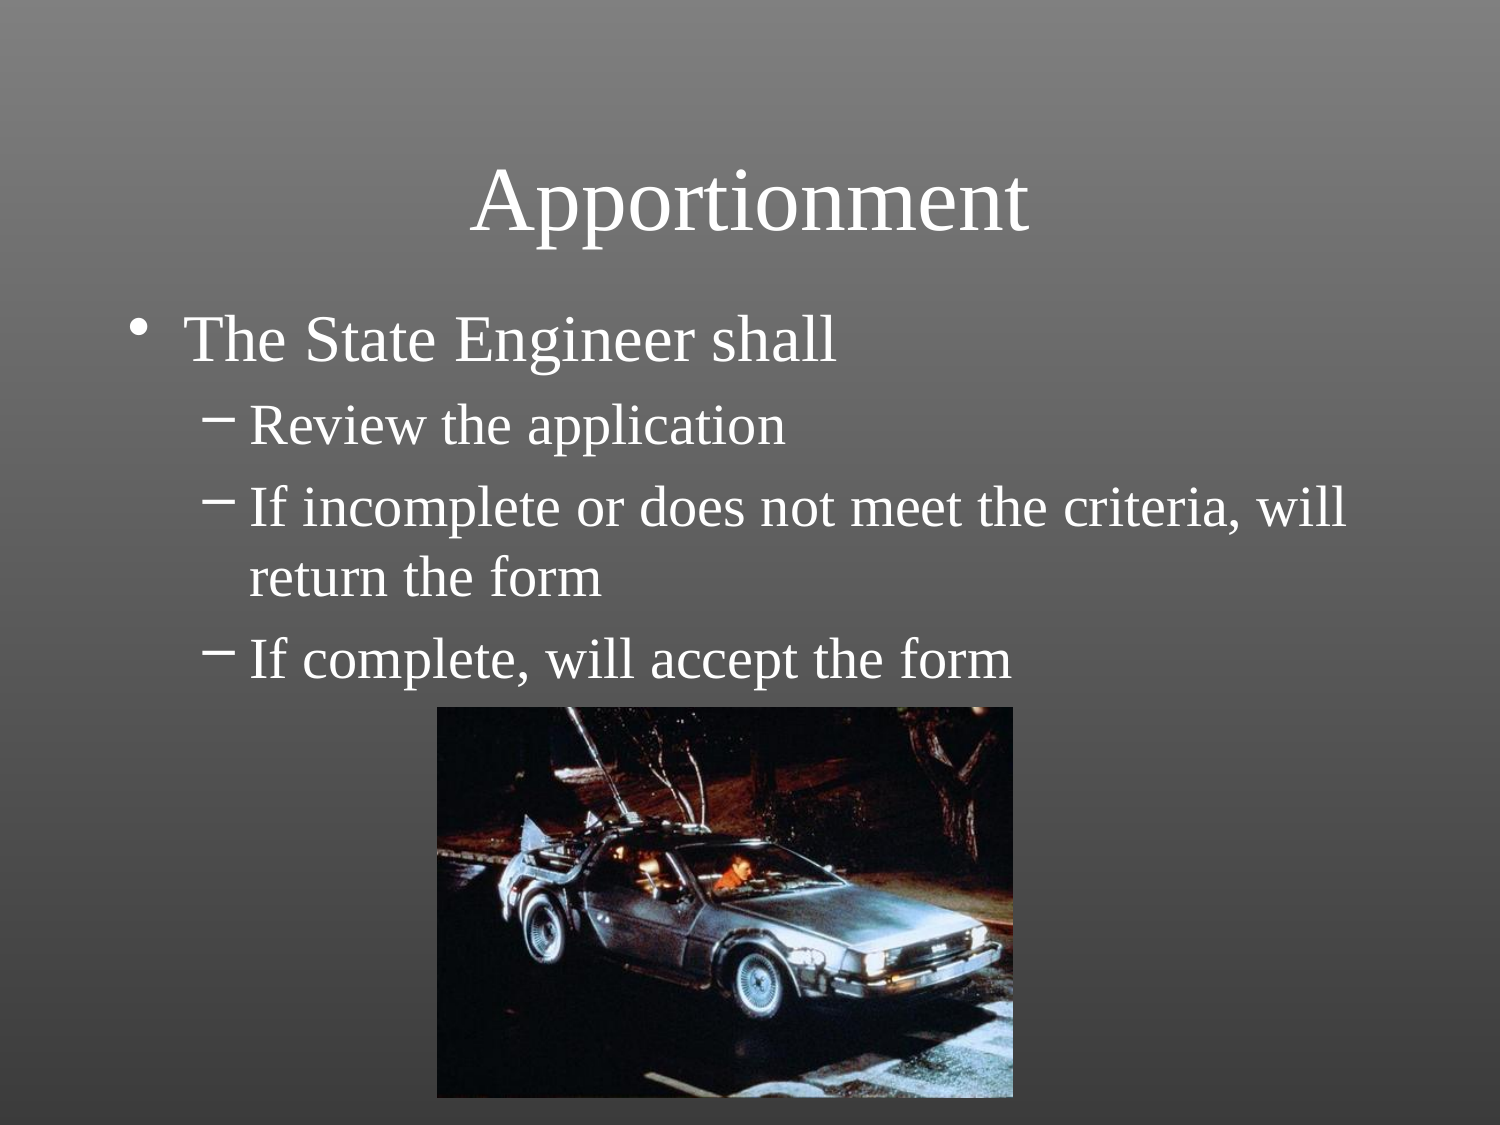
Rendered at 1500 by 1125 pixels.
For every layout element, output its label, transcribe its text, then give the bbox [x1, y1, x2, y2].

picture [437, 707, 1013, 1098]
title Apportionment [112, 99, 1388, 287]
list The State Engineer shall Review the application If incomplete or does not meet the criteria, will return the form If complete, will accept the form [112, 287, 1388, 775]
